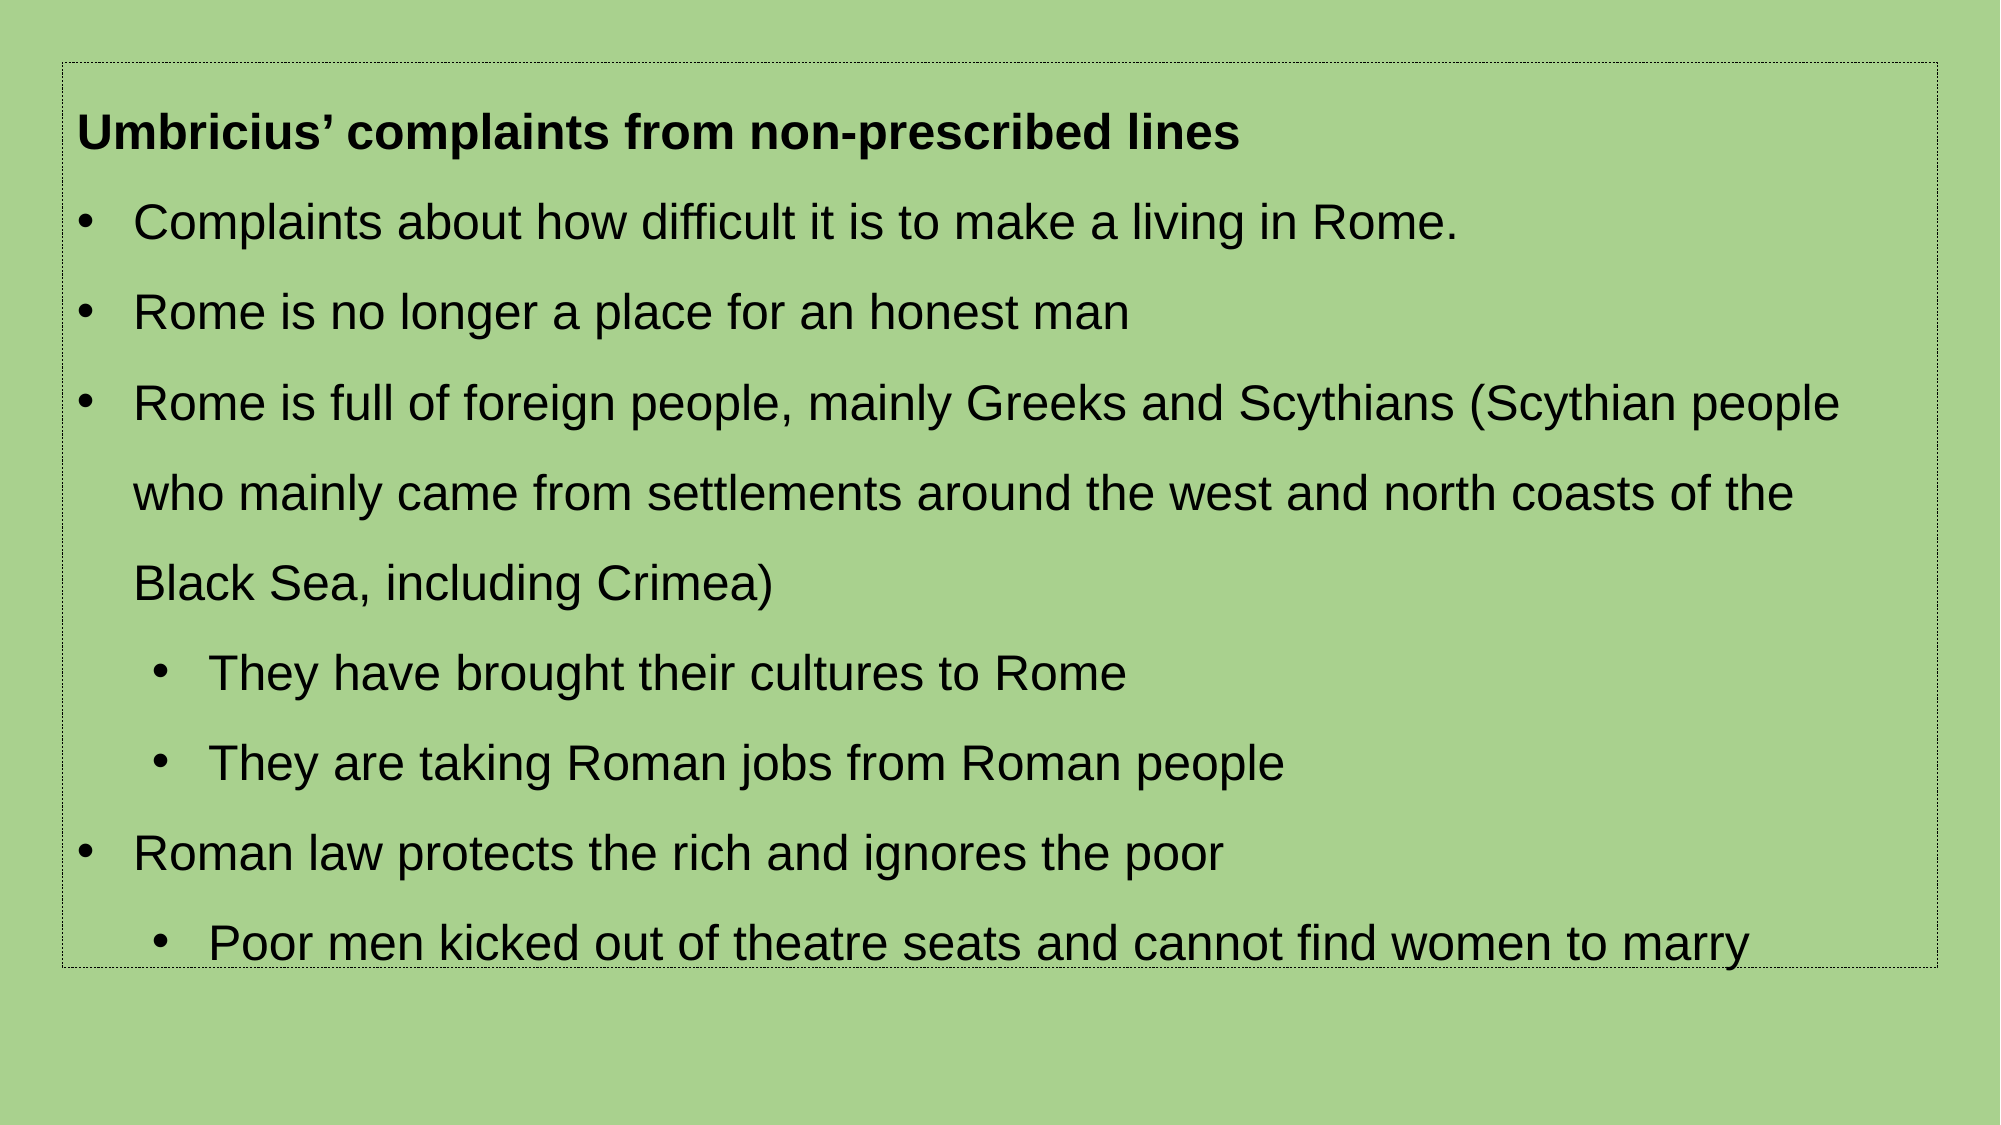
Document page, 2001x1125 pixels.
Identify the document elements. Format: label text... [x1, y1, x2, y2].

text_box Umbricius’ complaints from non-prescribed lines Complaints about how difficult it is to make a living in Rome. Rome is no longer a place for an honest man Rome is full of foreign people, mainly Greeks and Scythians (Scythian people who mainly came from settlements around the west and north coasts of the Black Sea, including Crimea) They have brought their cultures to Rome They are taking Roman jobs from Roman people Roman law protects the rich and ignores the poor Poor men kicked out of theatre seats and cannot find women to marry [61, 62, 1939, 968]
